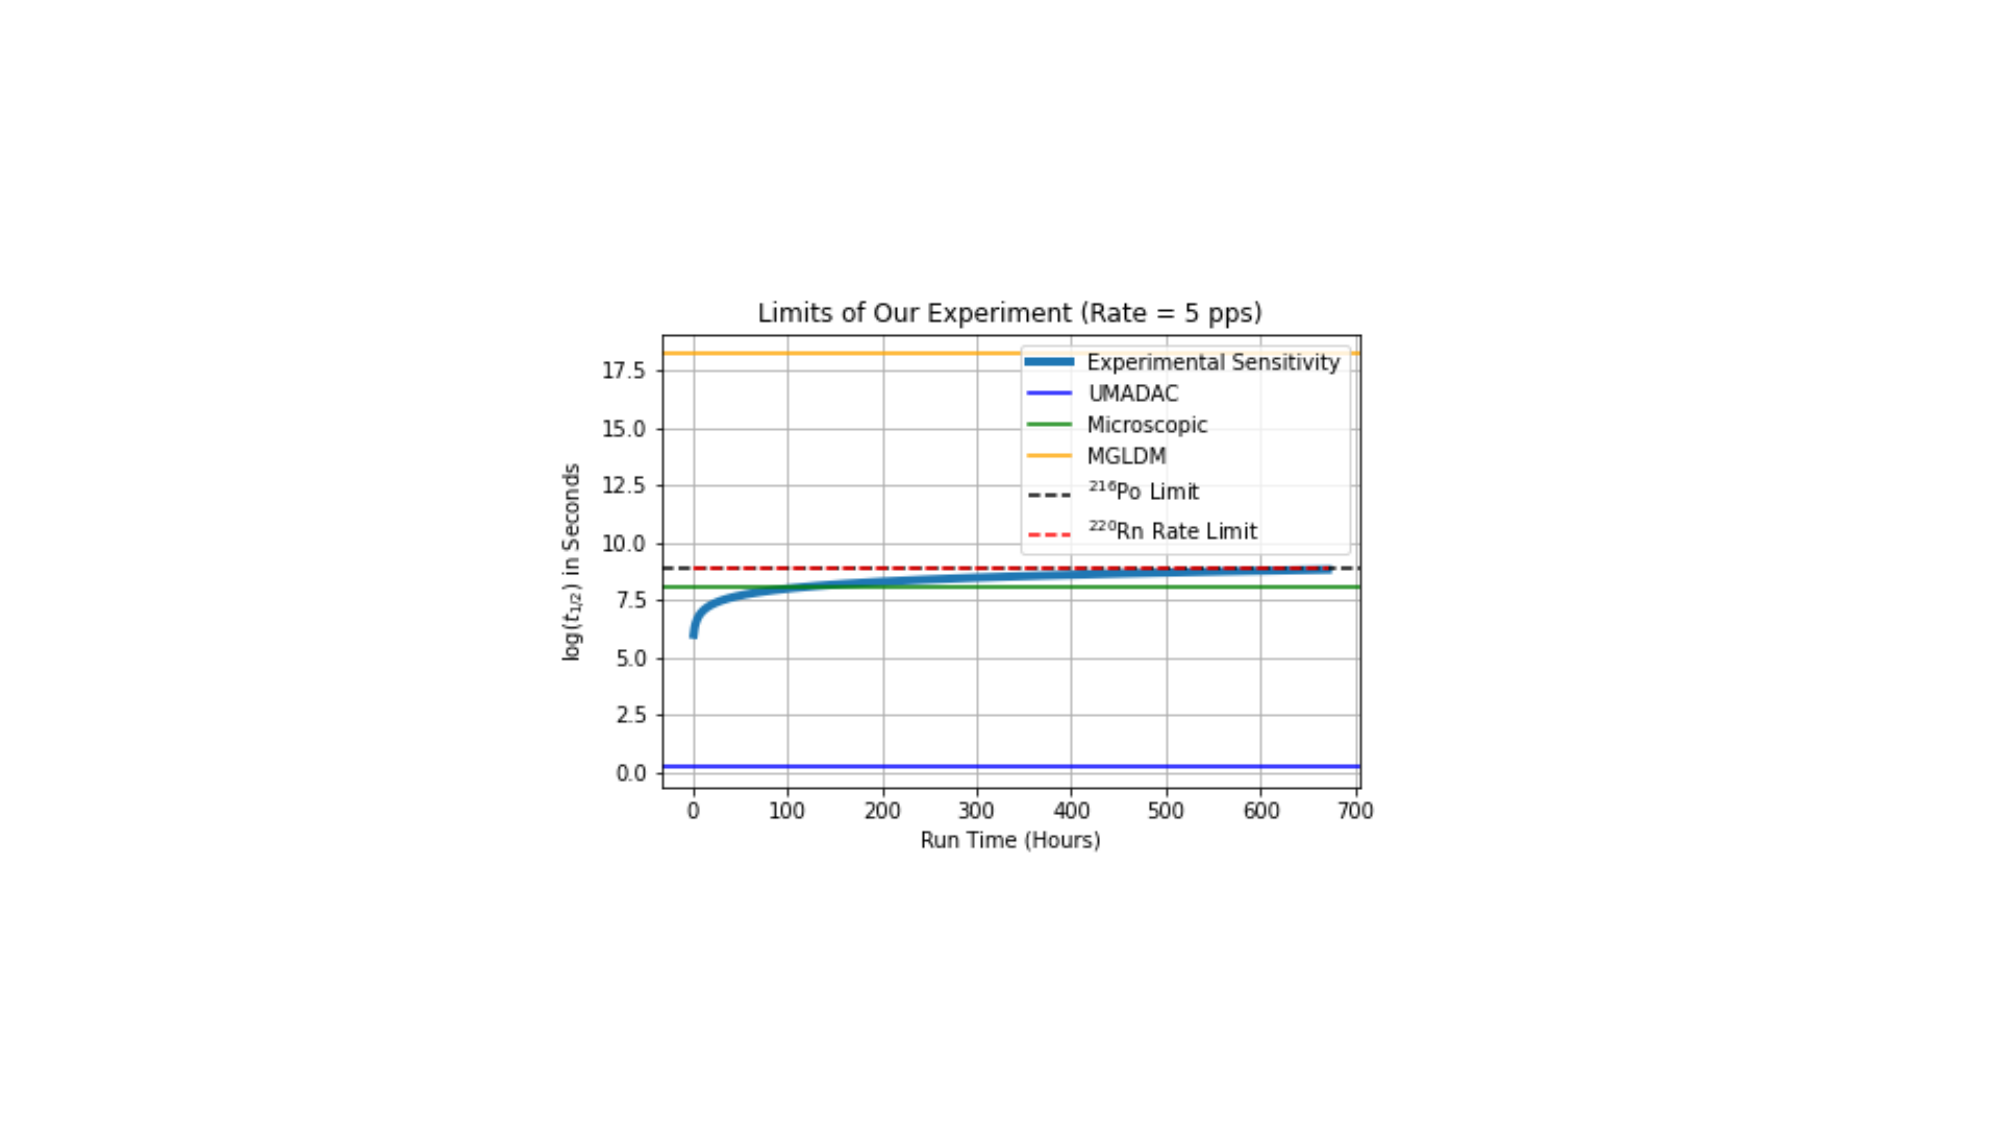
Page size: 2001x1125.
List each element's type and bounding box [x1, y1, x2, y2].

picture [549, 262, 1450, 863]
